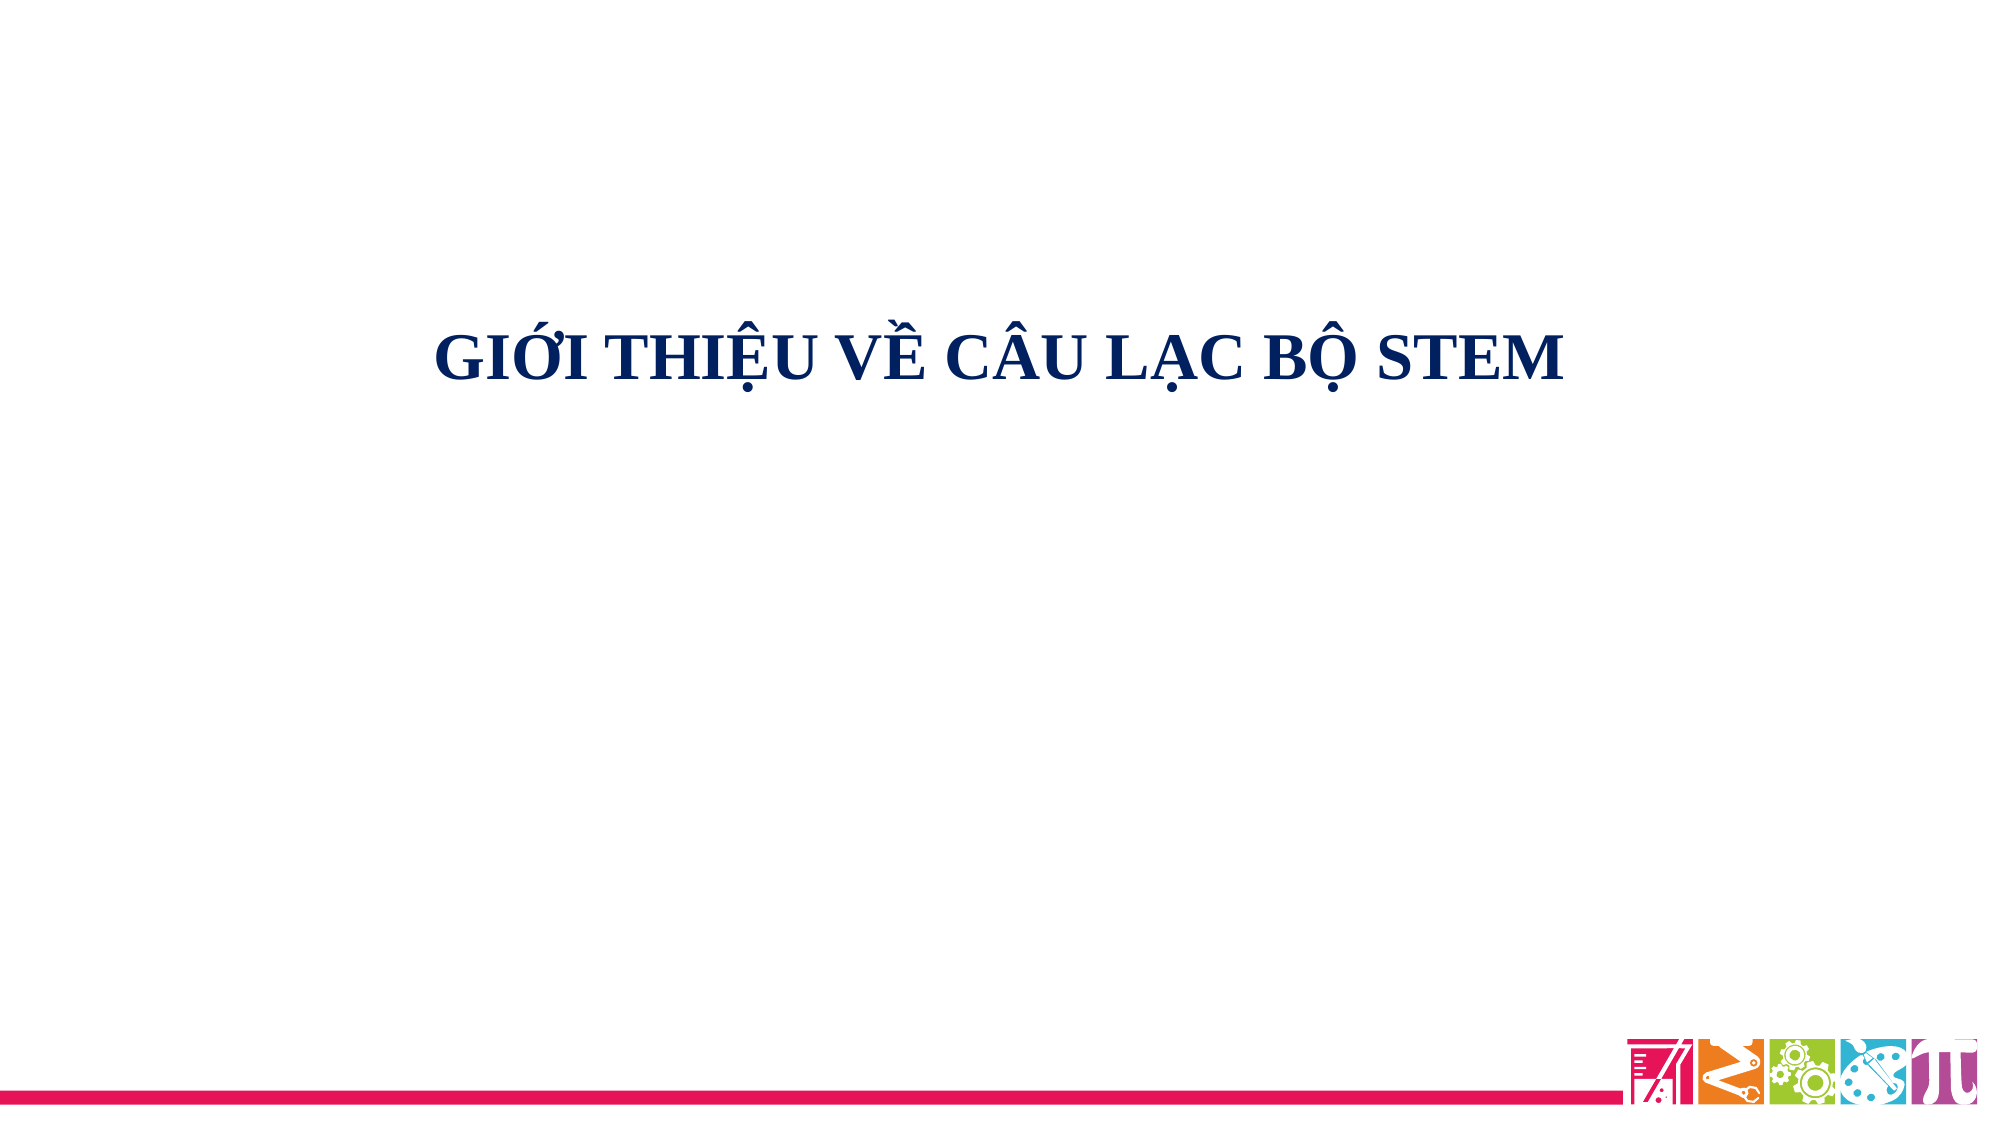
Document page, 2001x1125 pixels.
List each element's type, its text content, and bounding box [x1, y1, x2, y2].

list GIỚI THIỆU VỀ CÂU LẠC BỘ STEM [50, 298, 1950, 418]
